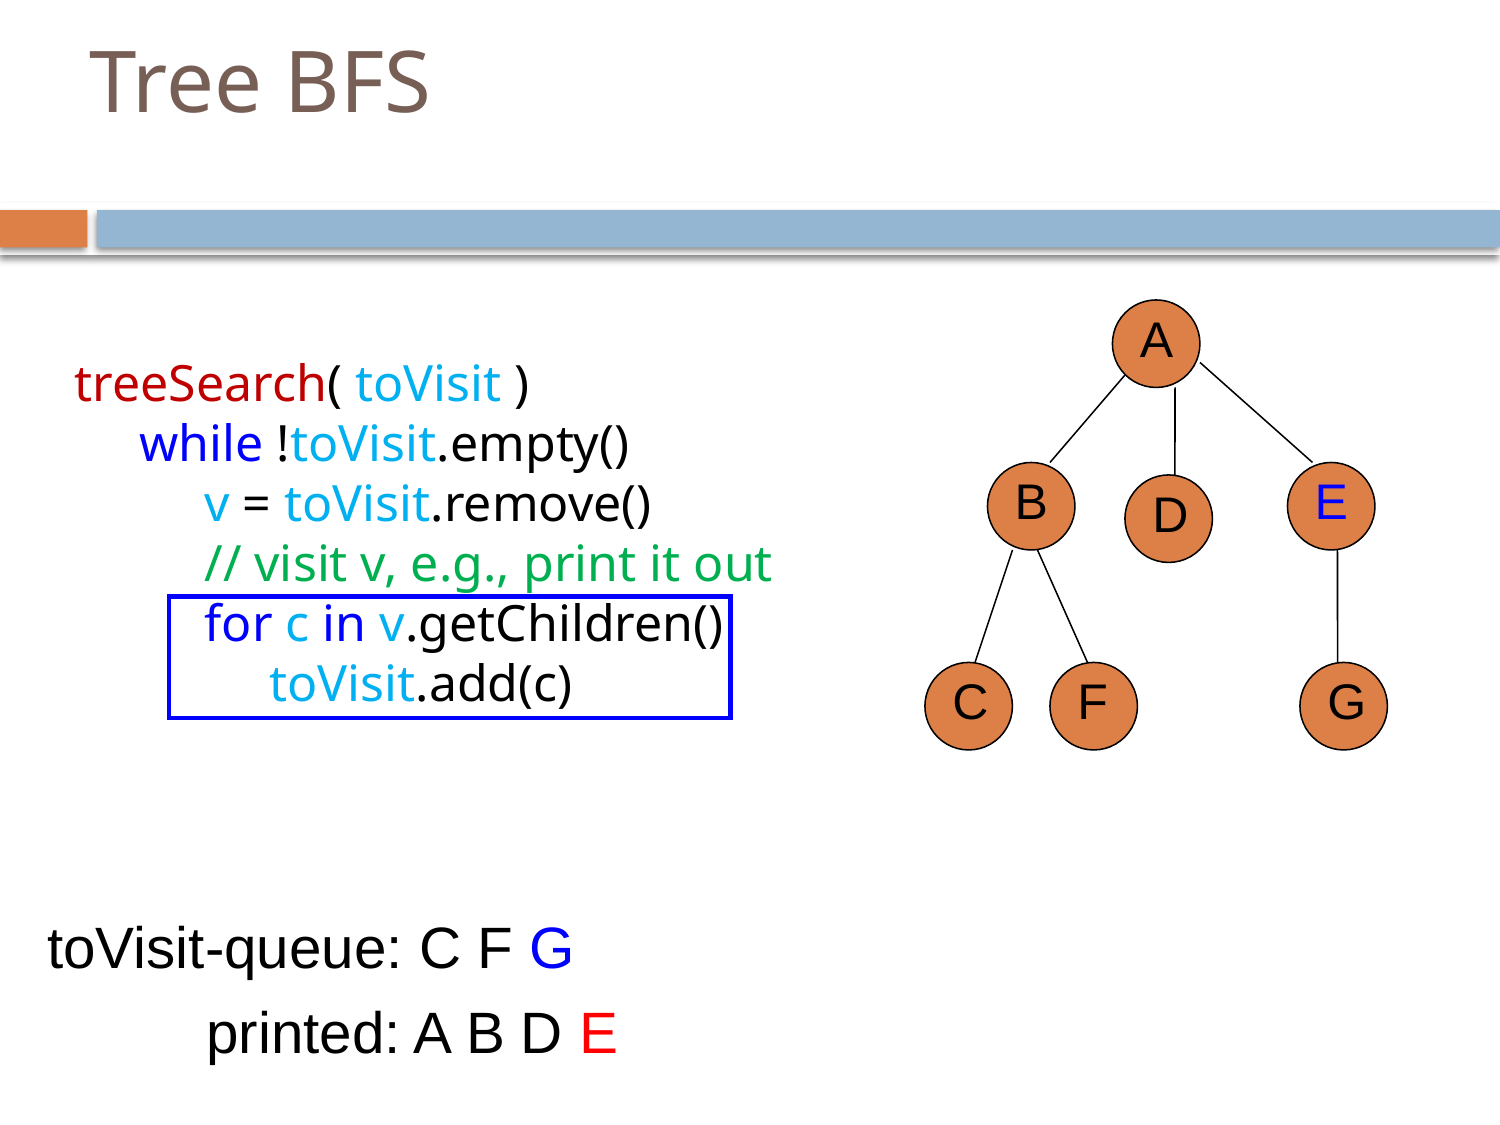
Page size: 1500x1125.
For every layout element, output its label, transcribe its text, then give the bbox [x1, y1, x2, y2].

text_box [1287, 462, 1376, 551]
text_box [1049, 662, 1138, 751]
text_box printed: A B D E [191, 987, 717, 1073]
text_box [169, 596, 731, 718]
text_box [924, 662, 1013, 751]
text_box toVisit-queue: C F G [32, 902, 803, 988]
title Tree BFS [75, 20, 1313, 138]
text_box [1299, 662, 1388, 751]
text_box treeSearch( toVisit ) while !toVisit.empty() v = toVisit.remove() // visit v, e.g., print it out for c in v.getChildren() toVisit.add(c) [59, 343, 887, 719]
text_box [1112, 299, 1201, 388]
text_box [987, 462, 1076, 551]
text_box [1124, 474, 1213, 563]
